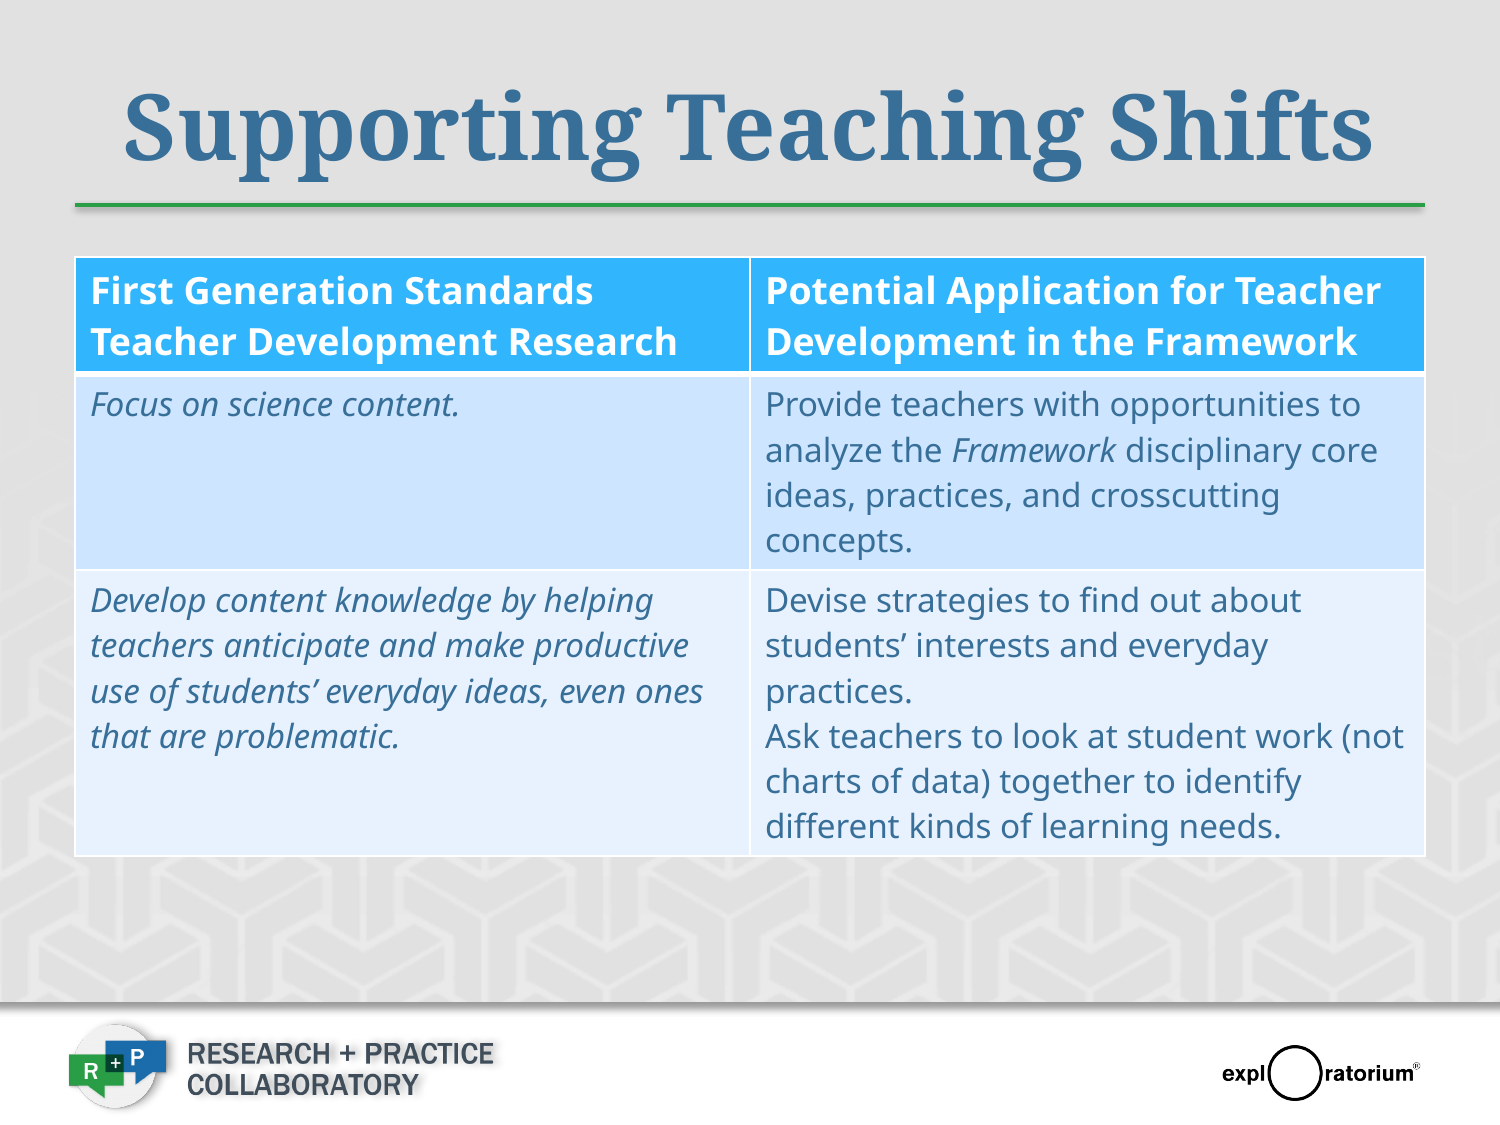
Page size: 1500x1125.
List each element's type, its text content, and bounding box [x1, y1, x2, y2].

table_cell Develop content knowledge by helping teachers anticipate and make productive use of students’ everyday ideas, even ones that are problematic. [76, 571, 749, 855]
table_header Potential Application for Teacher Development in the Framework [751, 258, 1424, 371]
picture [1222, 1045, 1422, 1106]
table_cell Provide teachers with opportunities to analyze the Framework disciplinary core ideas, practices, and crosscutting concepts. [751, 377, 1424, 569]
picture [53, 1011, 801, 1125]
table_header First Generation Standards Teacher Development Research [76, 258, 749, 371]
table_cell Focus on science content. [76, 377, 749, 569]
title Supporting Teaching Shifts [75, 45, 1425, 202]
table_cell Devise strategies to find out about students’ interests and everyday practices. Ask teachers to look at student work (not charts of data) together to identify different kinds of learning needs. [751, 571, 1424, 855]
picture [0, 0, 1500, 1002]
